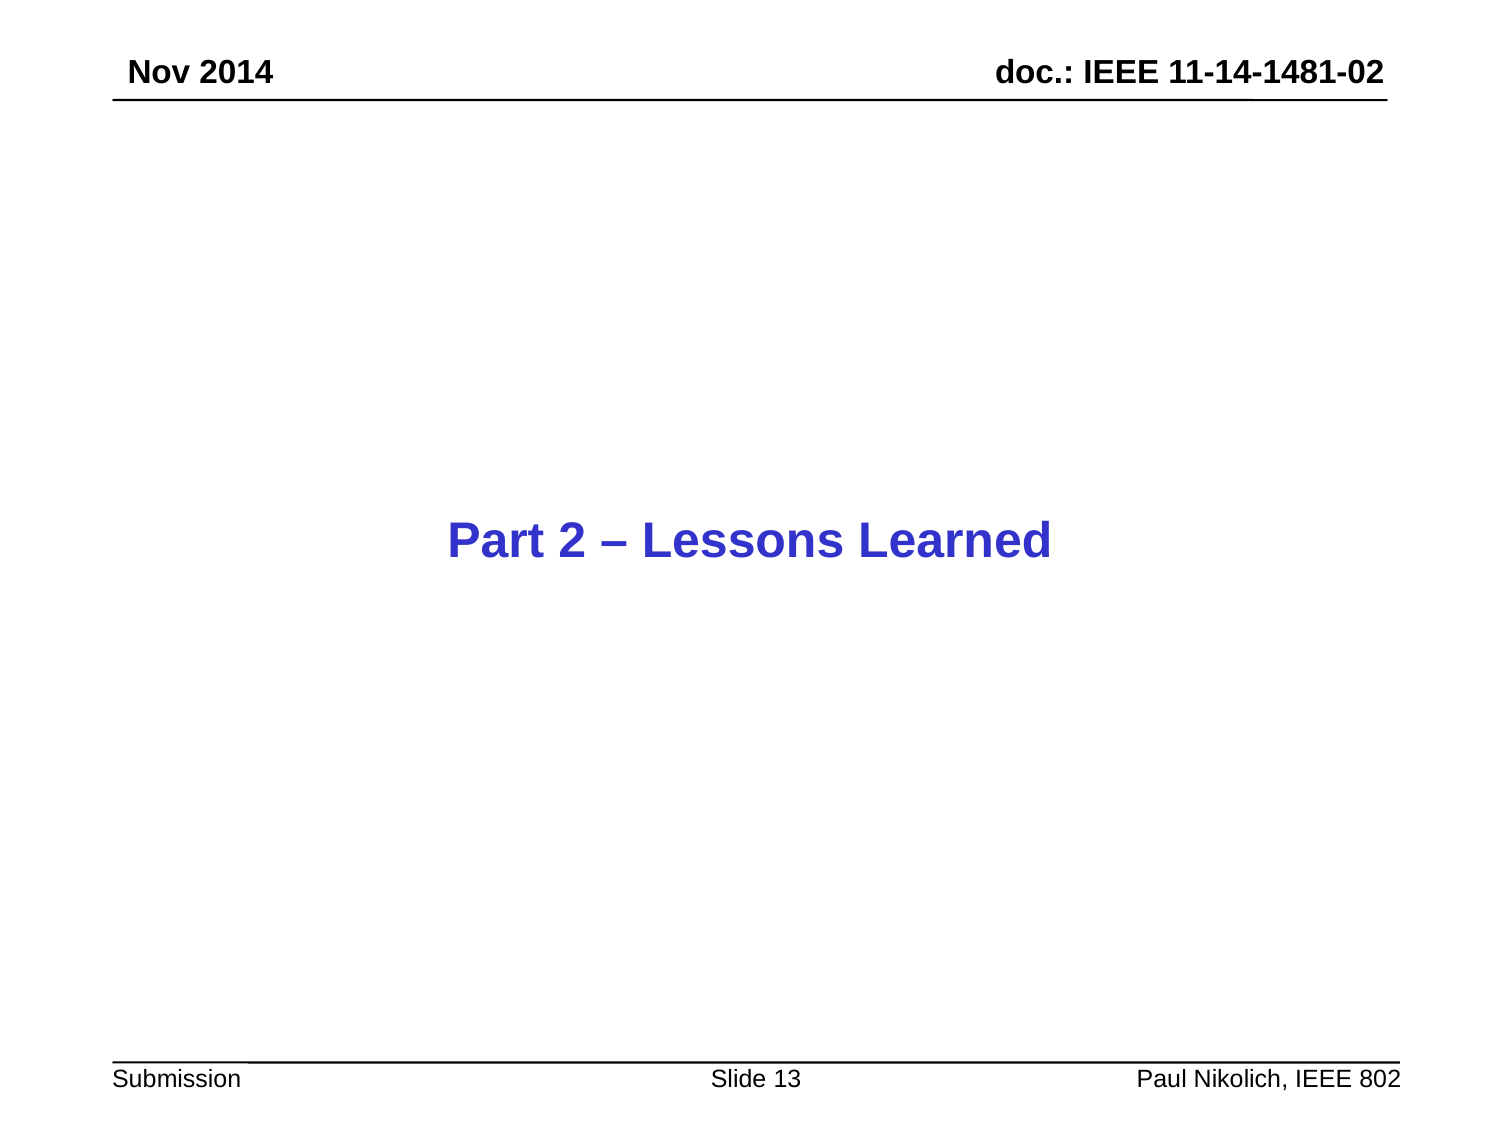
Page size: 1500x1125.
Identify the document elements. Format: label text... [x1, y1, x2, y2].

slide_number Slide 13 [709, 1061, 803, 1093]
footer Paul Nikolich, IEEE 802 [1135, 1061, 1402, 1093]
title Part 2 – Lessons Learned [112, 500, 1388, 675]
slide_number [112, 40, 463, 101]
